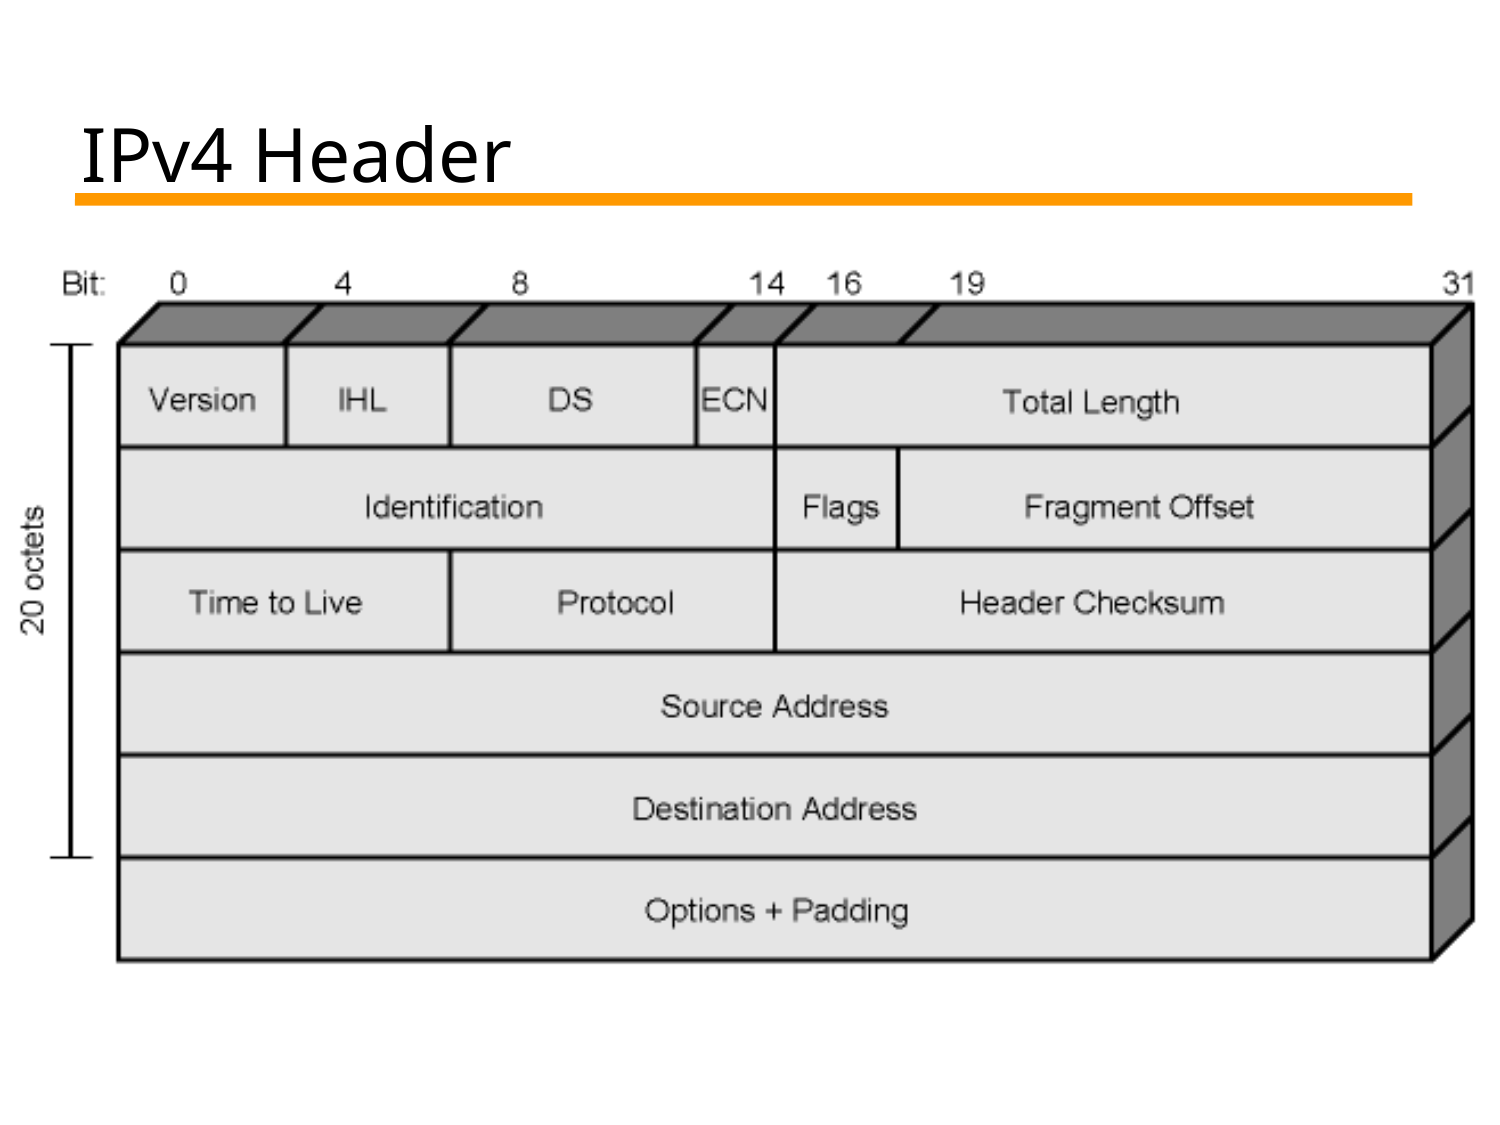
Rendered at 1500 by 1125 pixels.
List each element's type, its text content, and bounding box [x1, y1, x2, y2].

title IPv4 Header [66, 17, 1413, 205]
picture [12, 262, 1480, 971]
